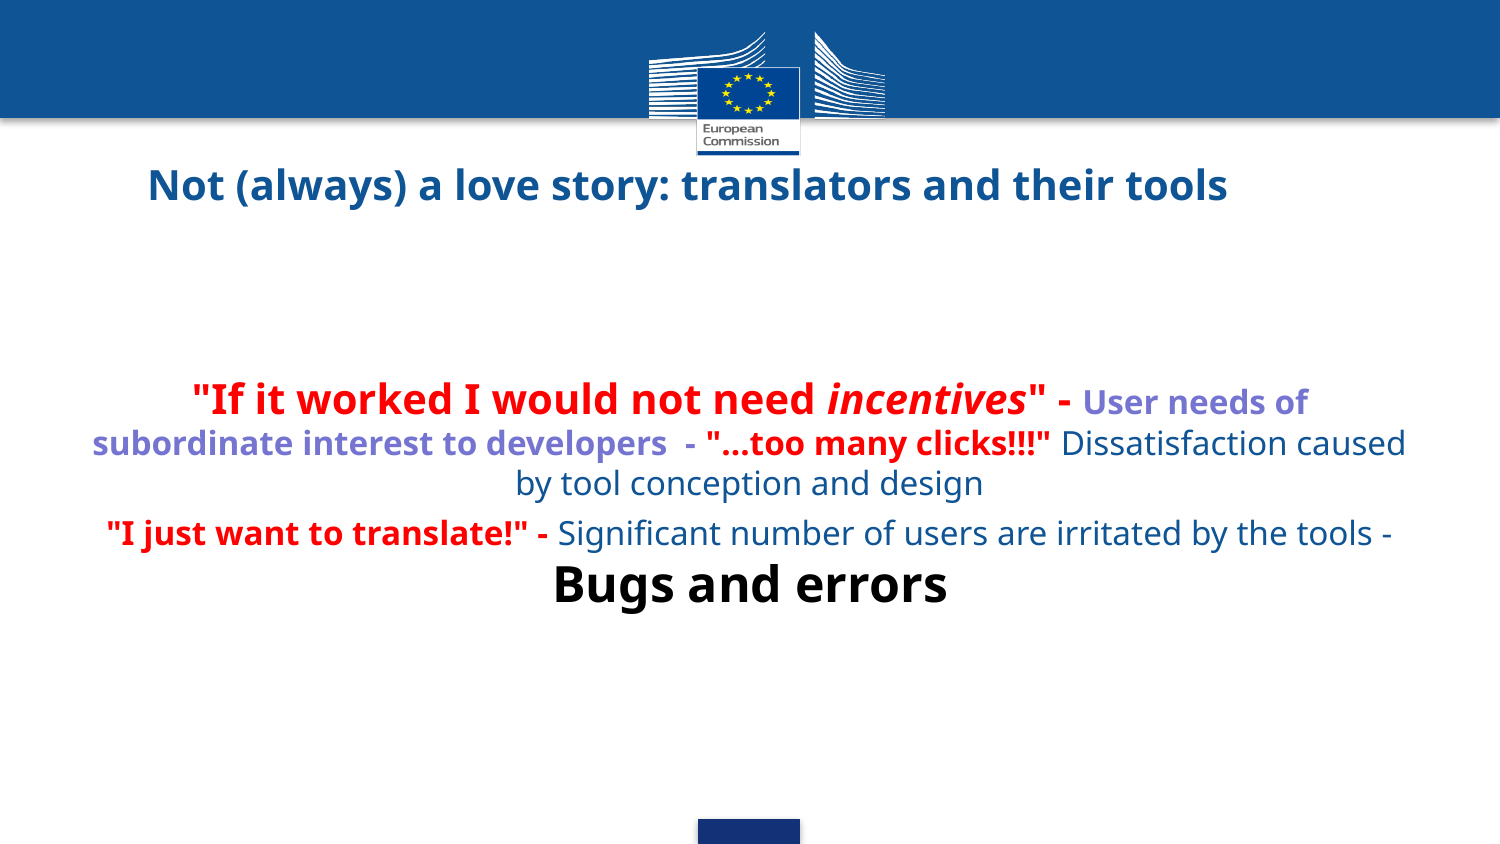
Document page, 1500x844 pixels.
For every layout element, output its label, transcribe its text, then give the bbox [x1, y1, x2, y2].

title Not (always) a love story: translators and their tools [73, 126, 1424, 242]
picture [649, 31, 885, 126]
list "If it worked I would not need incentives" - User needs of subordinate interest to developers - "…too many clicks!!!" Dissatisfaction caused by tool conception and design "I just want to translate!" - Significant number of users are irritated by the tools - Bugs and errors [75, 306, 1425, 741]
